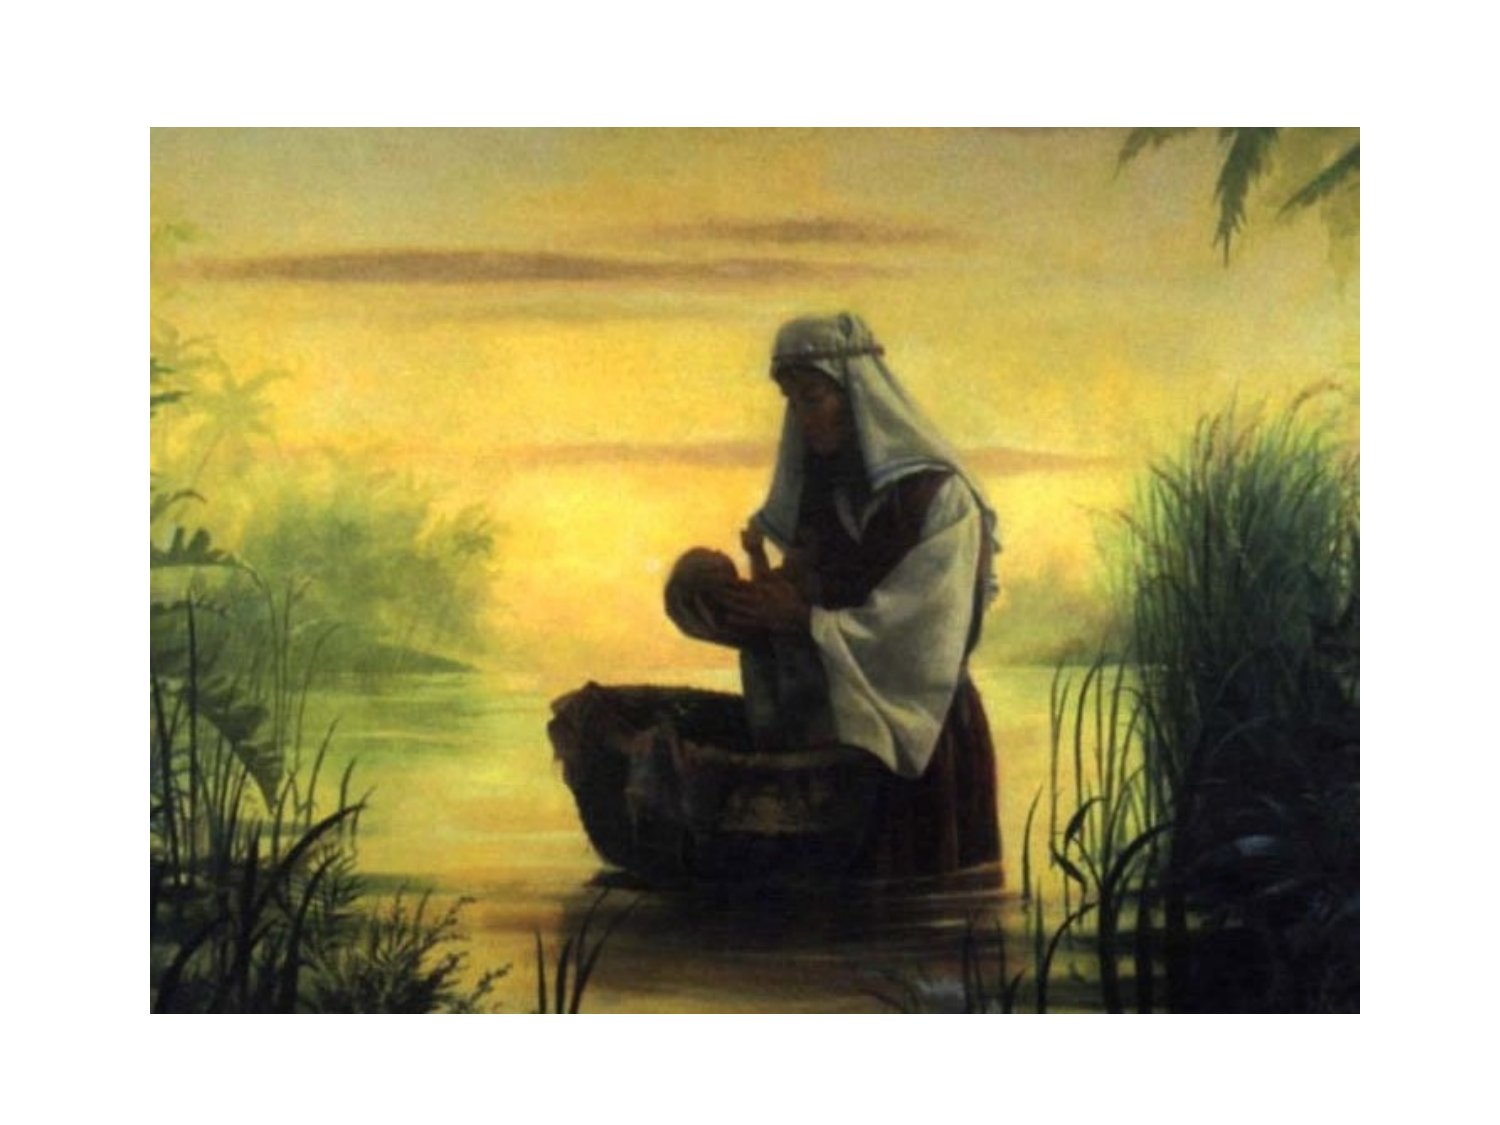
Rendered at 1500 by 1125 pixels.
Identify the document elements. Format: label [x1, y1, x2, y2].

list [149, 127, 1360, 1014]
